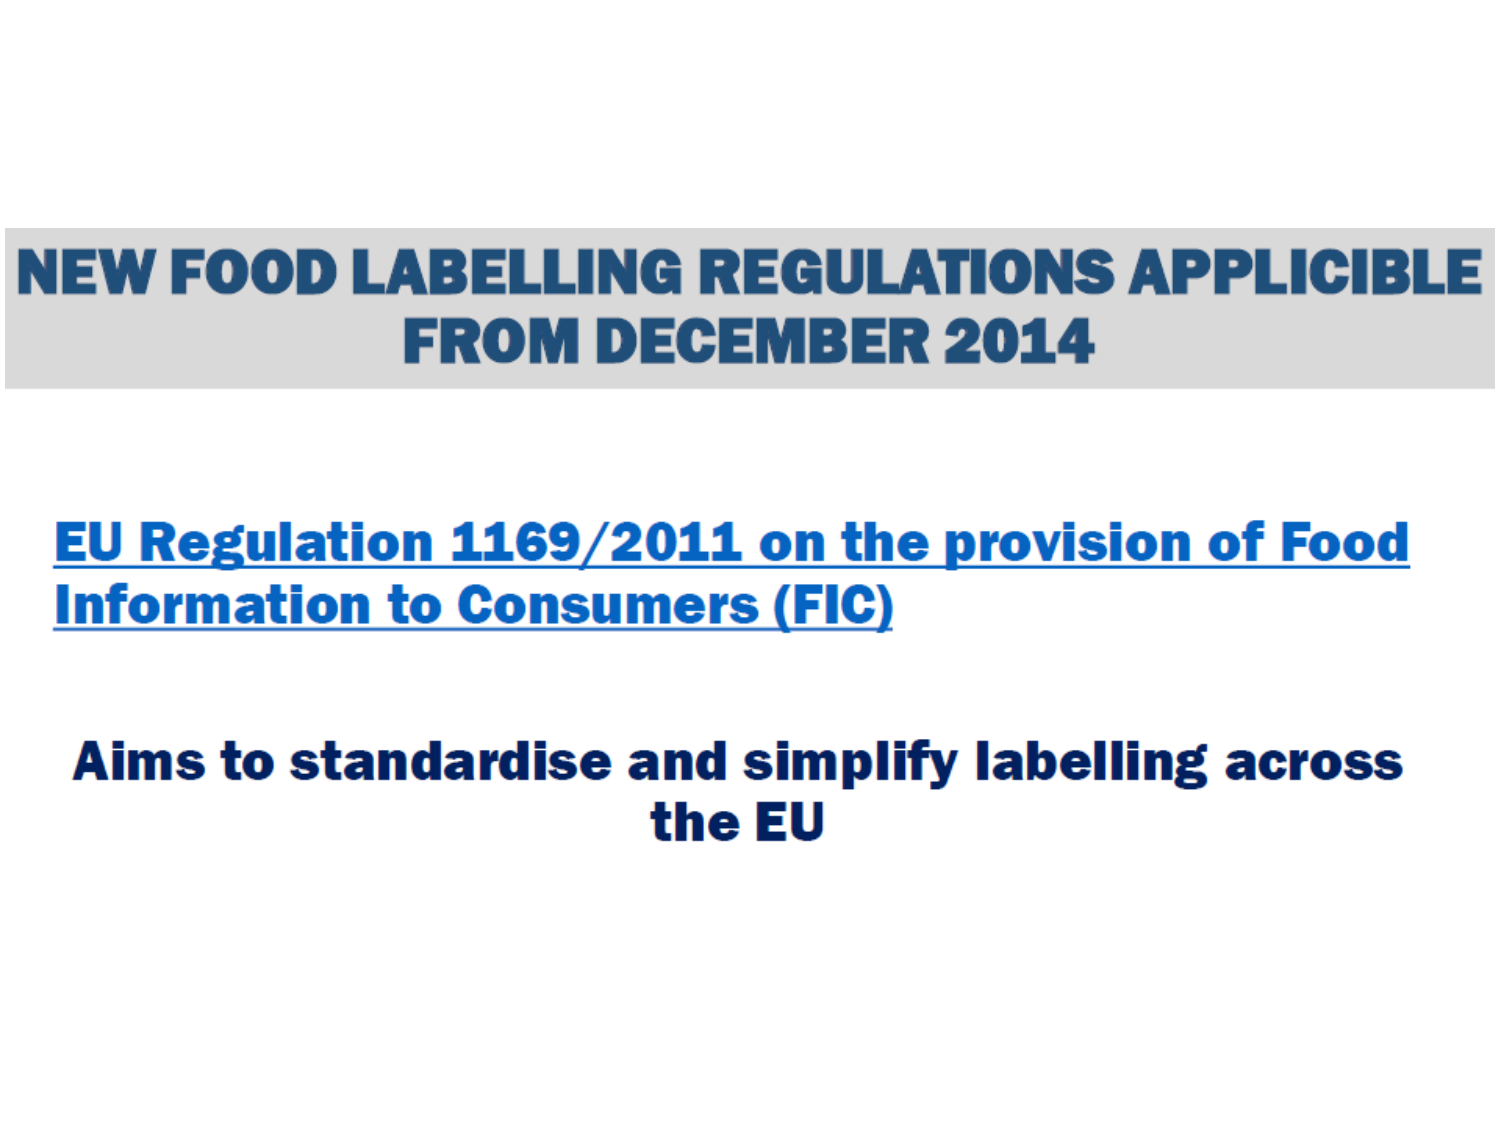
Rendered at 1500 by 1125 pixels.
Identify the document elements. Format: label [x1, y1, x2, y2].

picture [5, 228, 1495, 897]
